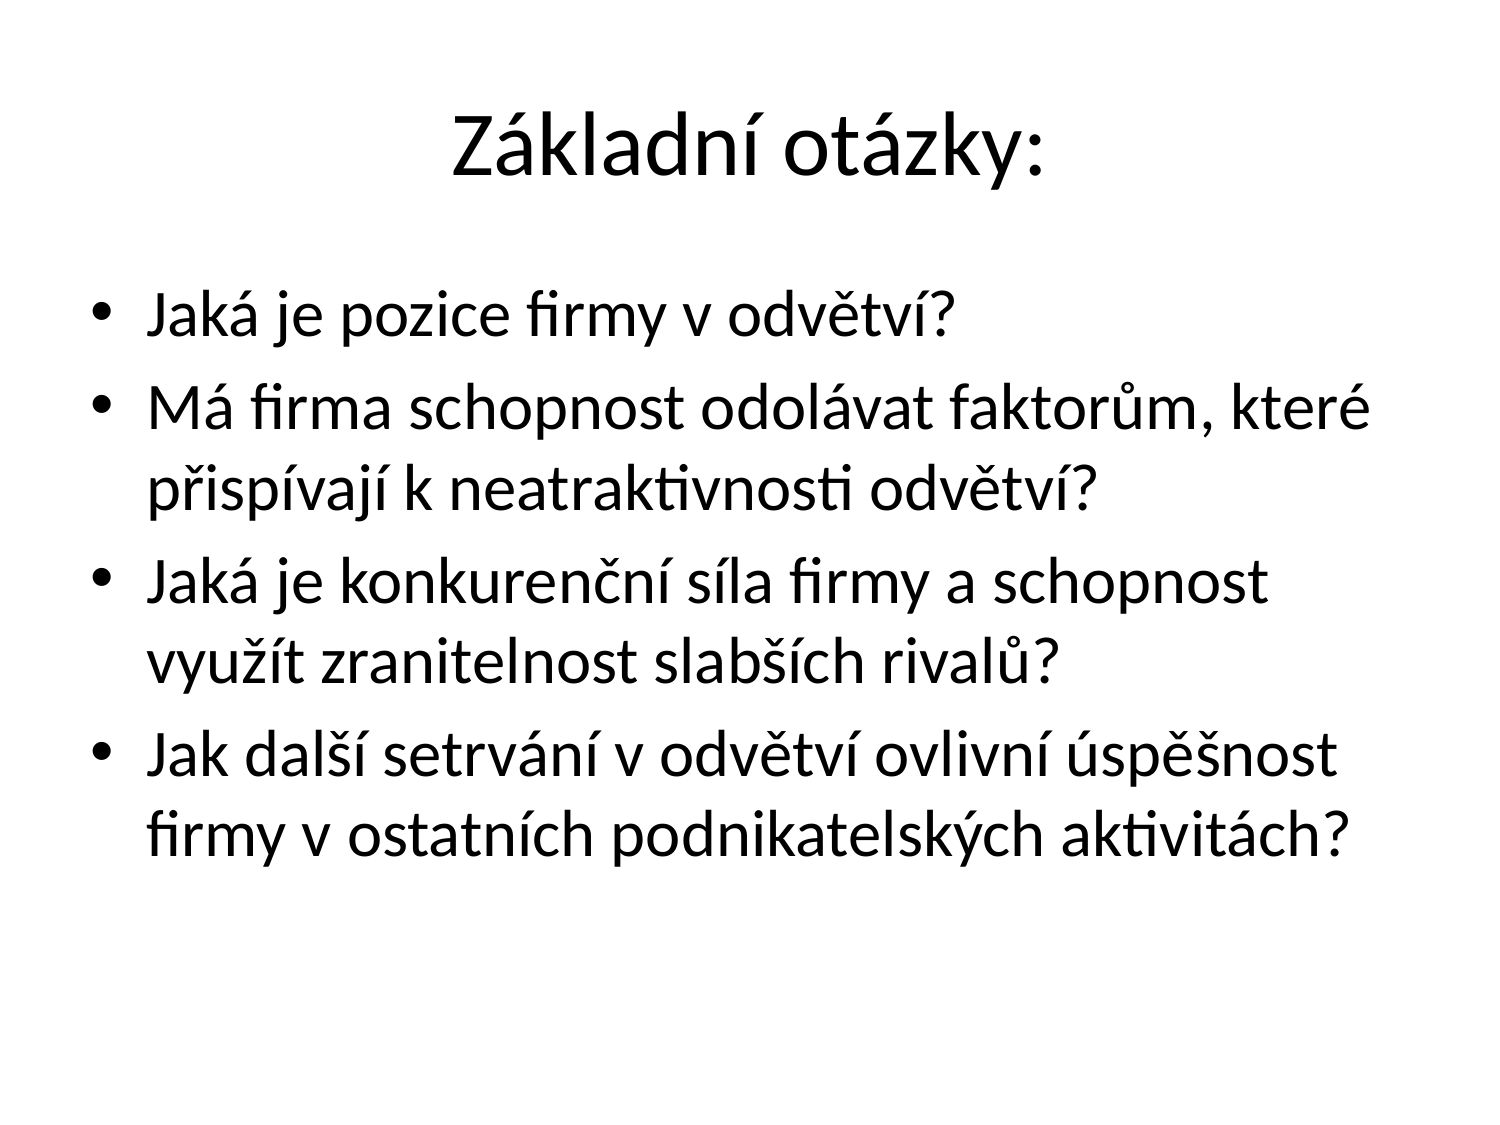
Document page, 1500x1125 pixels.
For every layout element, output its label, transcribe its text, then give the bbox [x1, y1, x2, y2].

title Základní otázky: [75, 45, 1425, 233]
list Jaká je pozice firmy v odvětví? Má firma schopnost odolávat faktorům, které přispívají k neatraktivnosti odvětví? Jaká je konkurenční síla firmy a schopnost využít zranitelnost slabších rivalů? Jak další setrvání v odvětví ovlivní úspěšnost firmy v ostatních podnikatelských aktivitách? [75, 262, 1425, 1005]
